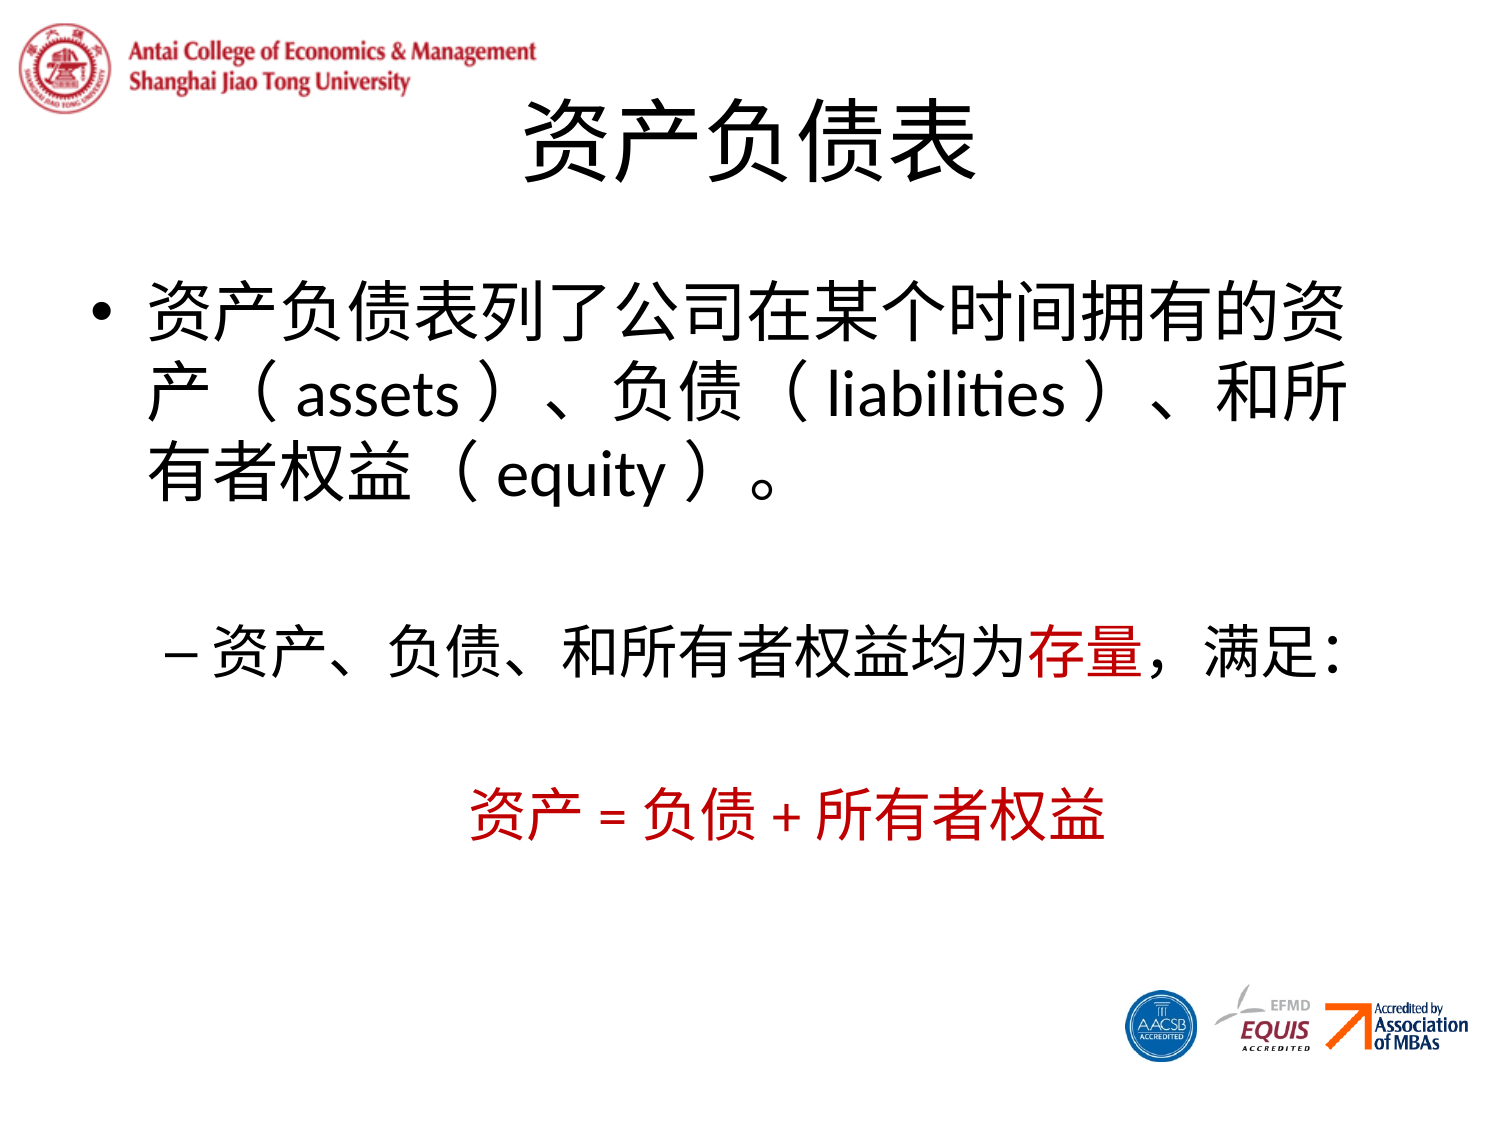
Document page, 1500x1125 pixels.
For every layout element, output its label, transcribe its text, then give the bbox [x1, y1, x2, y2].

picture [1125, 1005, 1197, 1062]
title 资产负债表 [75, 45, 1425, 233]
list 资产负债表列了公司在某个时间拥有的资产（assets）、负债（liabilities）、和所有者权益（equity）。 资产、负债、和所有者权益均为存量，满足： 资产=负债+所有者权益 [75, 262, 1425, 1005]
picture [1214, 1005, 1310, 1051]
picture [1325, 1002, 1468, 1050]
picture [2, 19, 548, 119]
